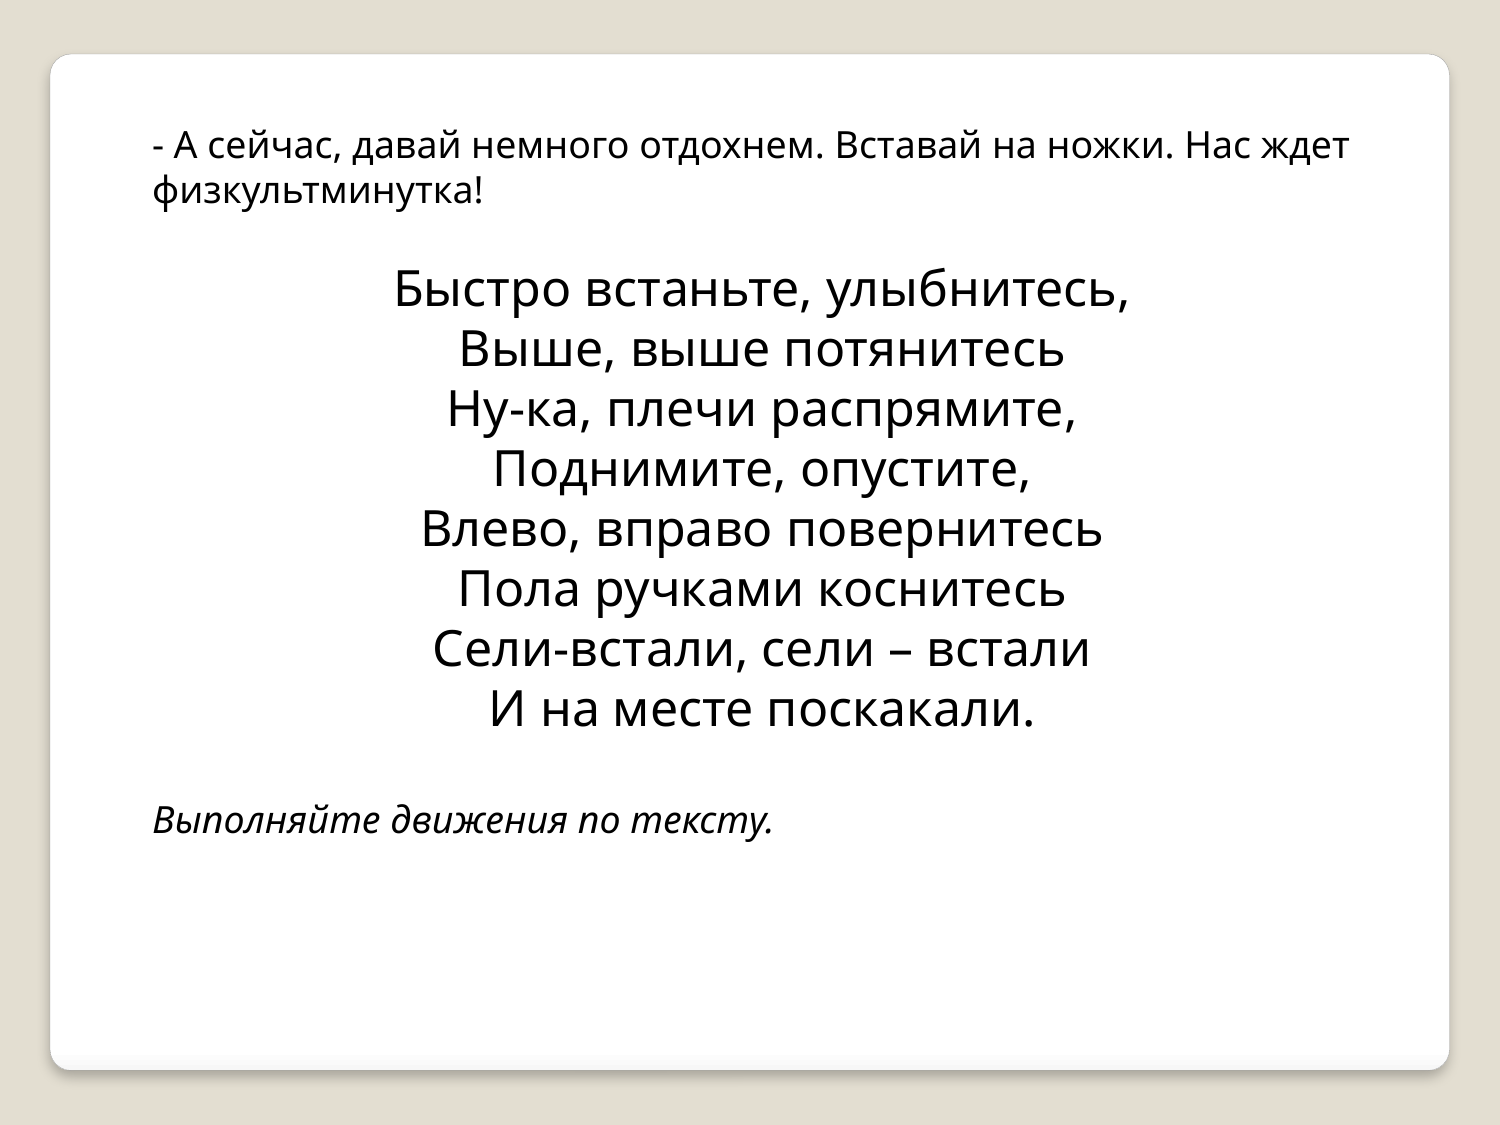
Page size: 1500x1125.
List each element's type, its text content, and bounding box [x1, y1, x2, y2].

text_box - А сейчас, давай немного отдохнем. Вставай на ножки. Нас ждет физкультминутка! Быстро встаньте, улыбнитесь, Выше, выше потянитесь Ну-ка, плечи распрямите, Поднимите, опустите, Влево, вправо повернитесь Пола ручками коснитесь Сели-встали, сели – встали И на месте поскакали. Выполняйте движения по тексту. [137, 113, 1388, 849]
